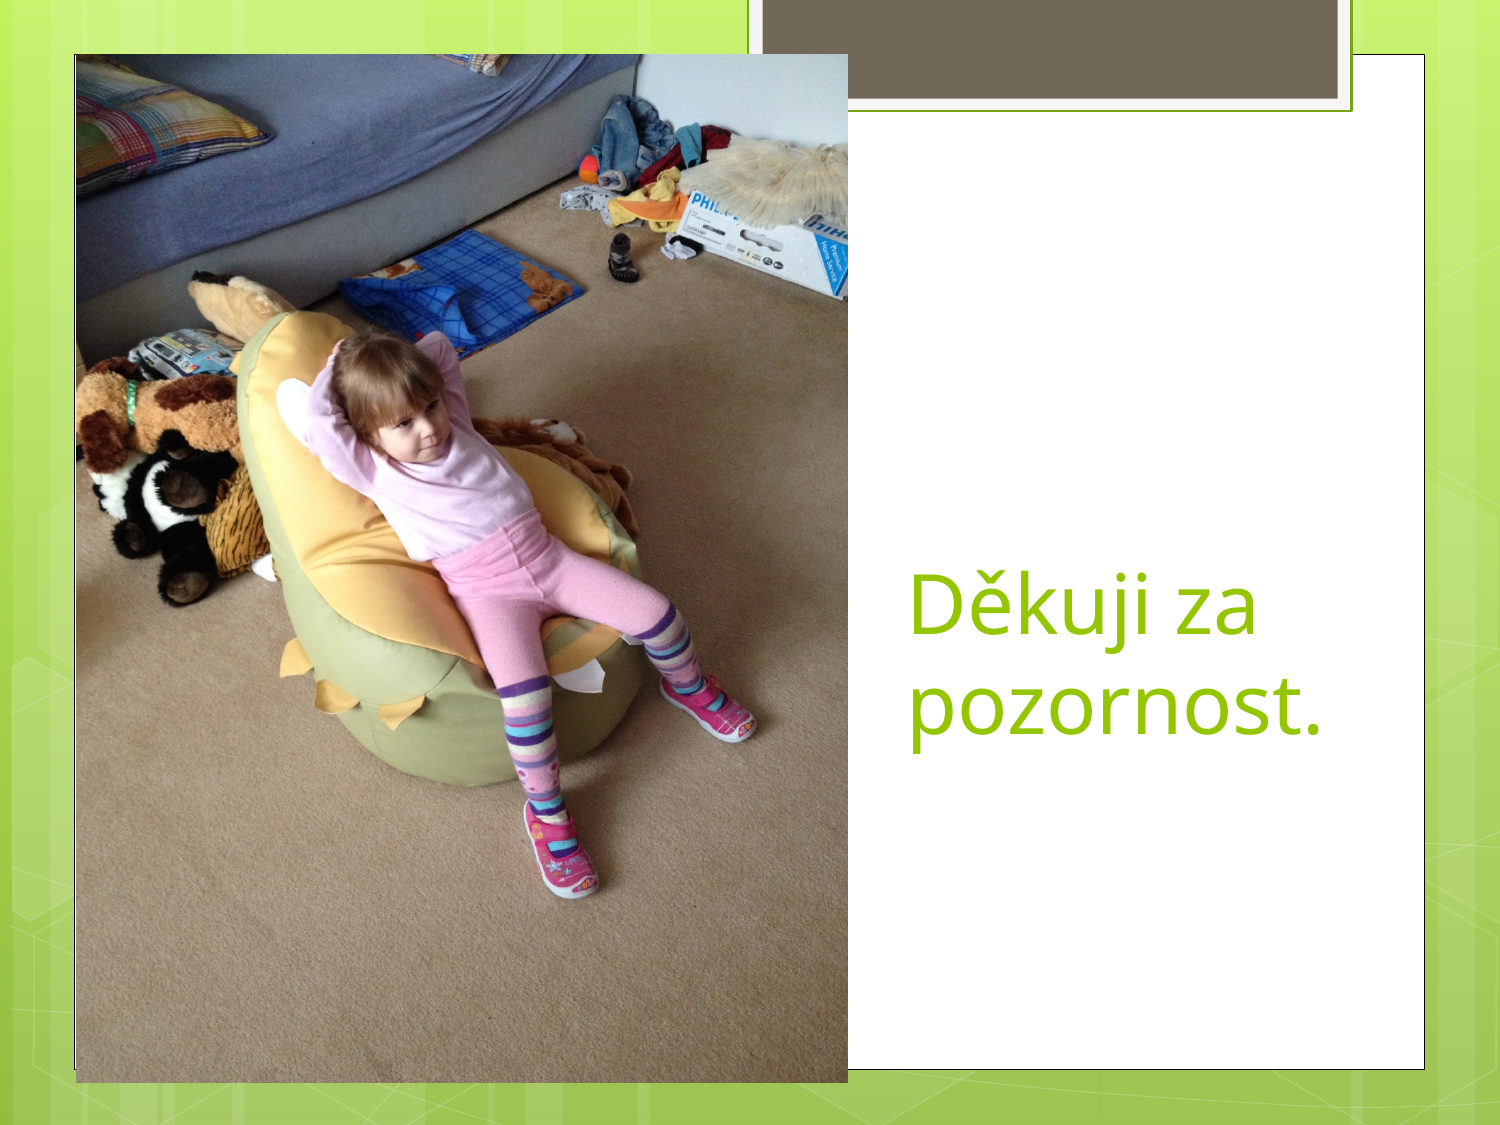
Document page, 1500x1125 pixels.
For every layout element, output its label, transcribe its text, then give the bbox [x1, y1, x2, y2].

picture [76, 54, 848, 1083]
title Děkuji za pozornost. [891, 196, 1400, 759]
